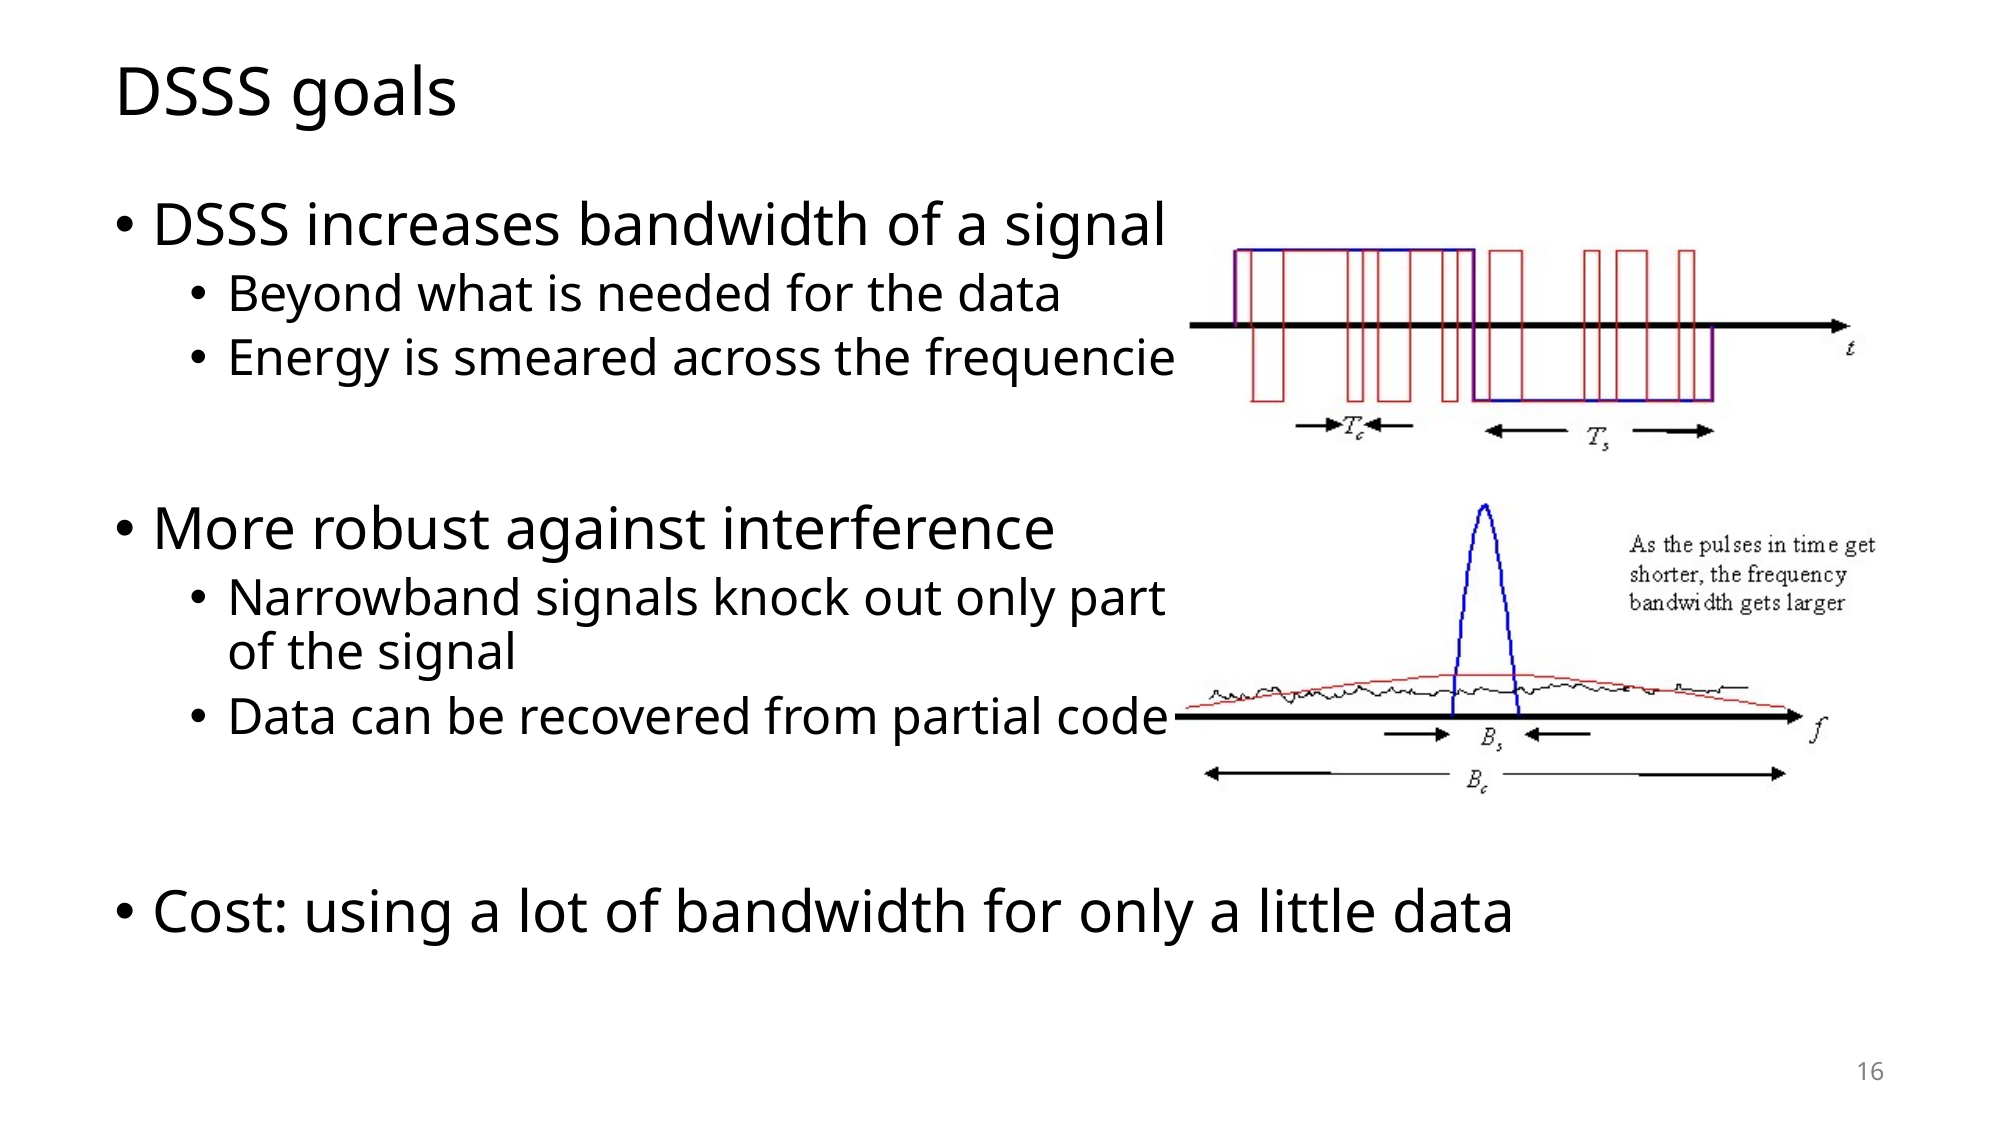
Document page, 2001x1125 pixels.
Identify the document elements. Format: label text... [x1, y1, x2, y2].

list DSSS increases bandwidth of a signal Beyond what is needed for the data Energy is smeared across the frequencies More robust against interference Narrowband signals knock out only part of the signal Data can be recovered from partial code Cost: using a lot of bandwidth for only a little data [99, 187, 1690, 1013]
picture [1174, 488, 1883, 797]
title DSSS goals [99, 37, 1900, 150]
picture [1174, 222, 1883, 459]
slide_number 16 [1749, 1042, 1900, 1103]
